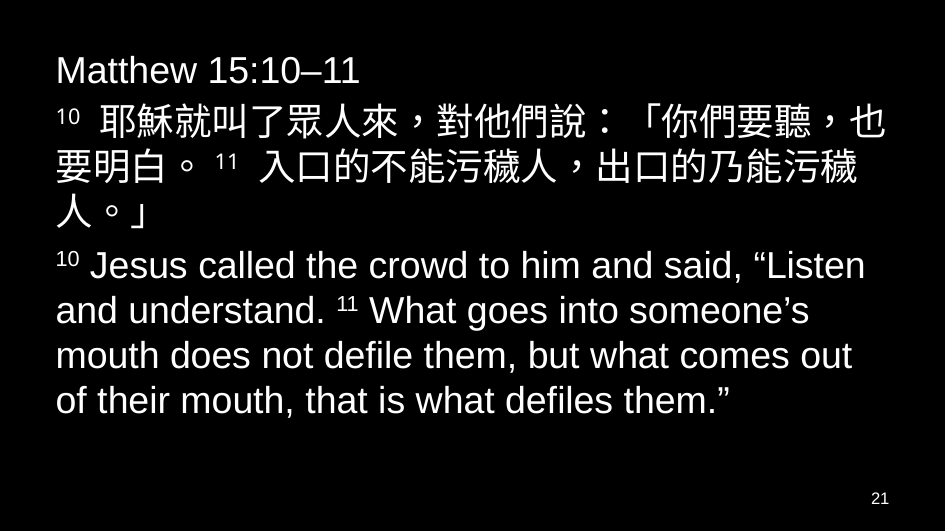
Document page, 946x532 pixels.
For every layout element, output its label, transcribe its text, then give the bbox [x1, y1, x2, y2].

slide_number 21 [677, 483, 899, 522]
list Matthew 15:10–11 10 耶穌就叫了眾人來，對他們說：「你們要聽，也要明白。11 入口的不能污穢人，出口的乃能污穢人。」 10 Jesus called the crowd to him and said, “Listen and understand. 11 What goes into someone’s mouth does not defile them, but what comes out of their mouth, that is what defiles them.” [46, 41, 899, 475]
